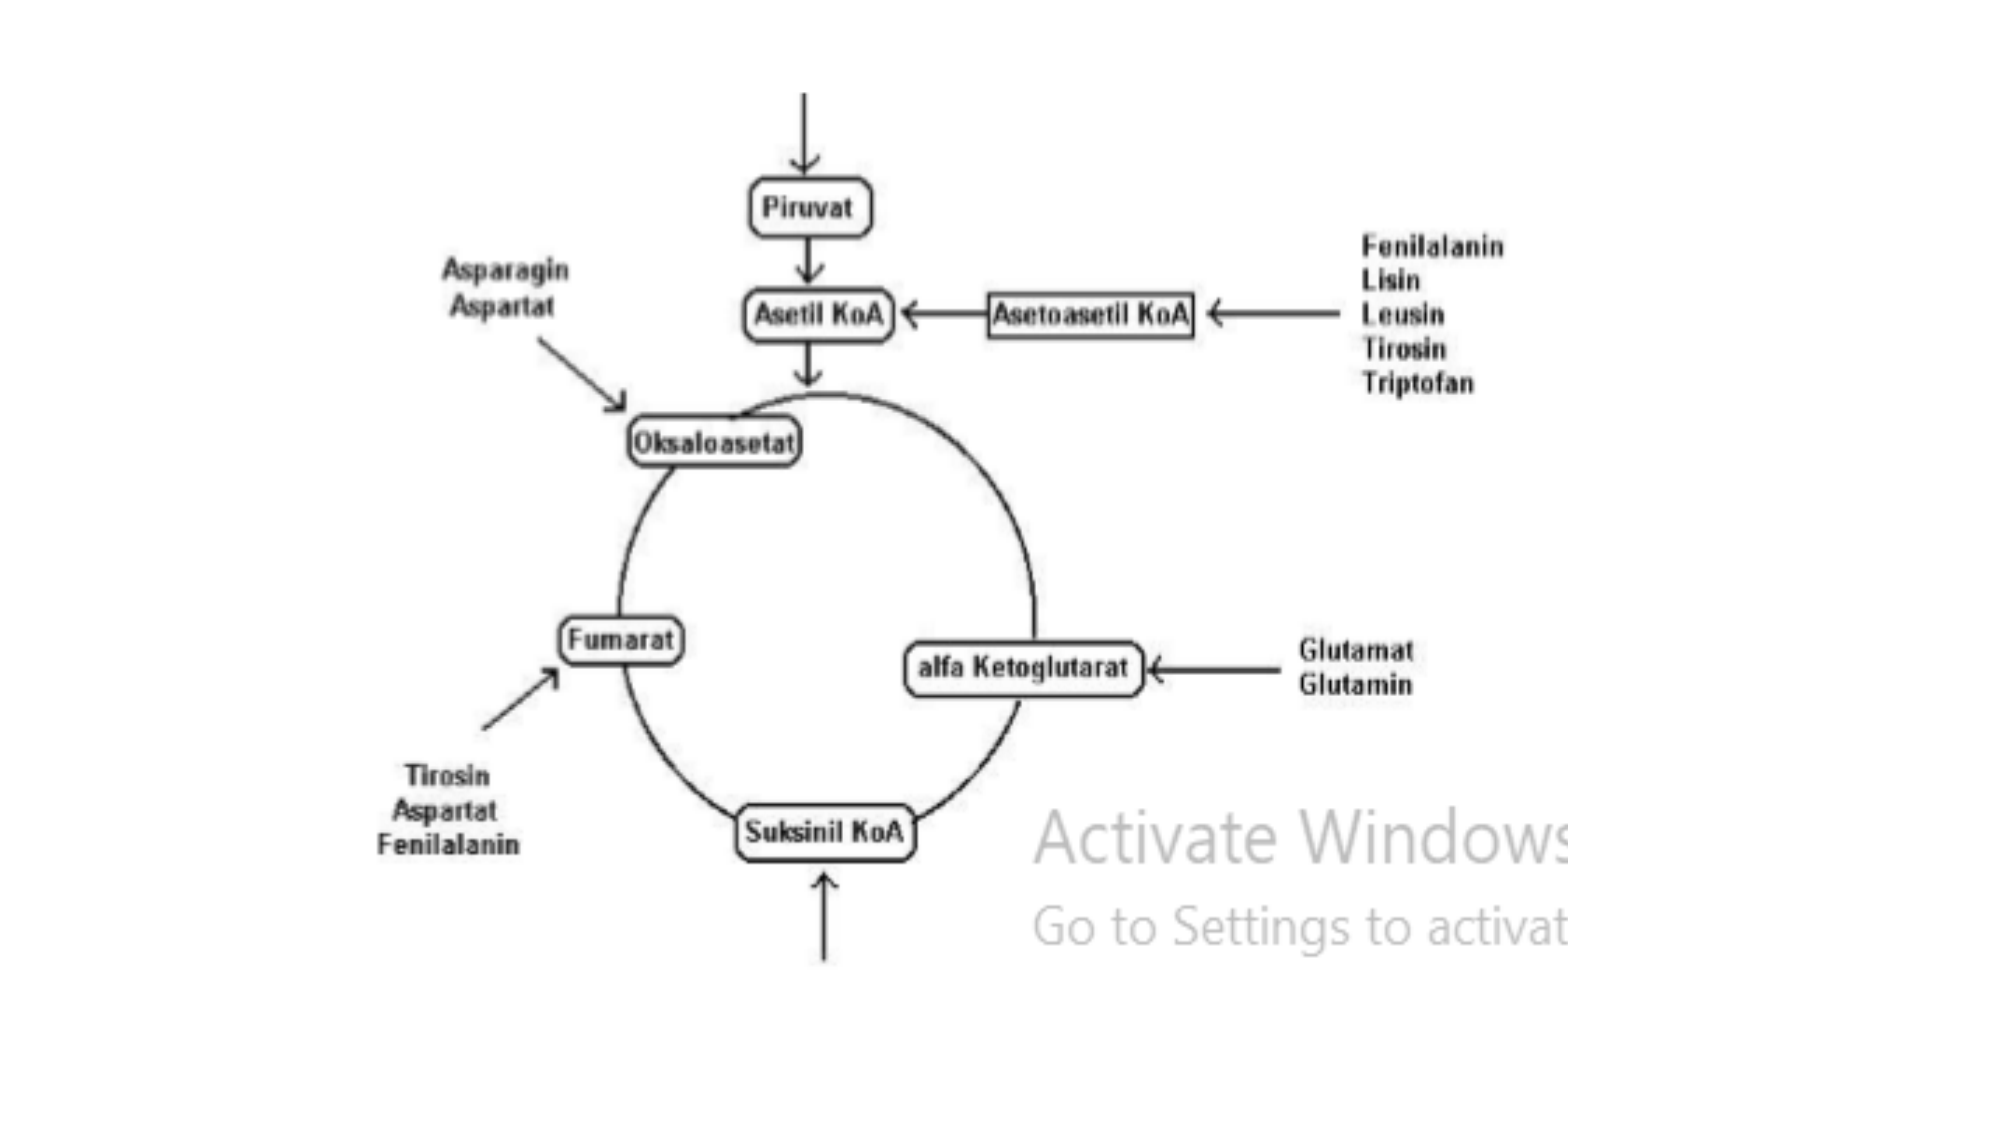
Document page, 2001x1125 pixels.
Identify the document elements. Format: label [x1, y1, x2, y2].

picture [250, 43, 1568, 997]
